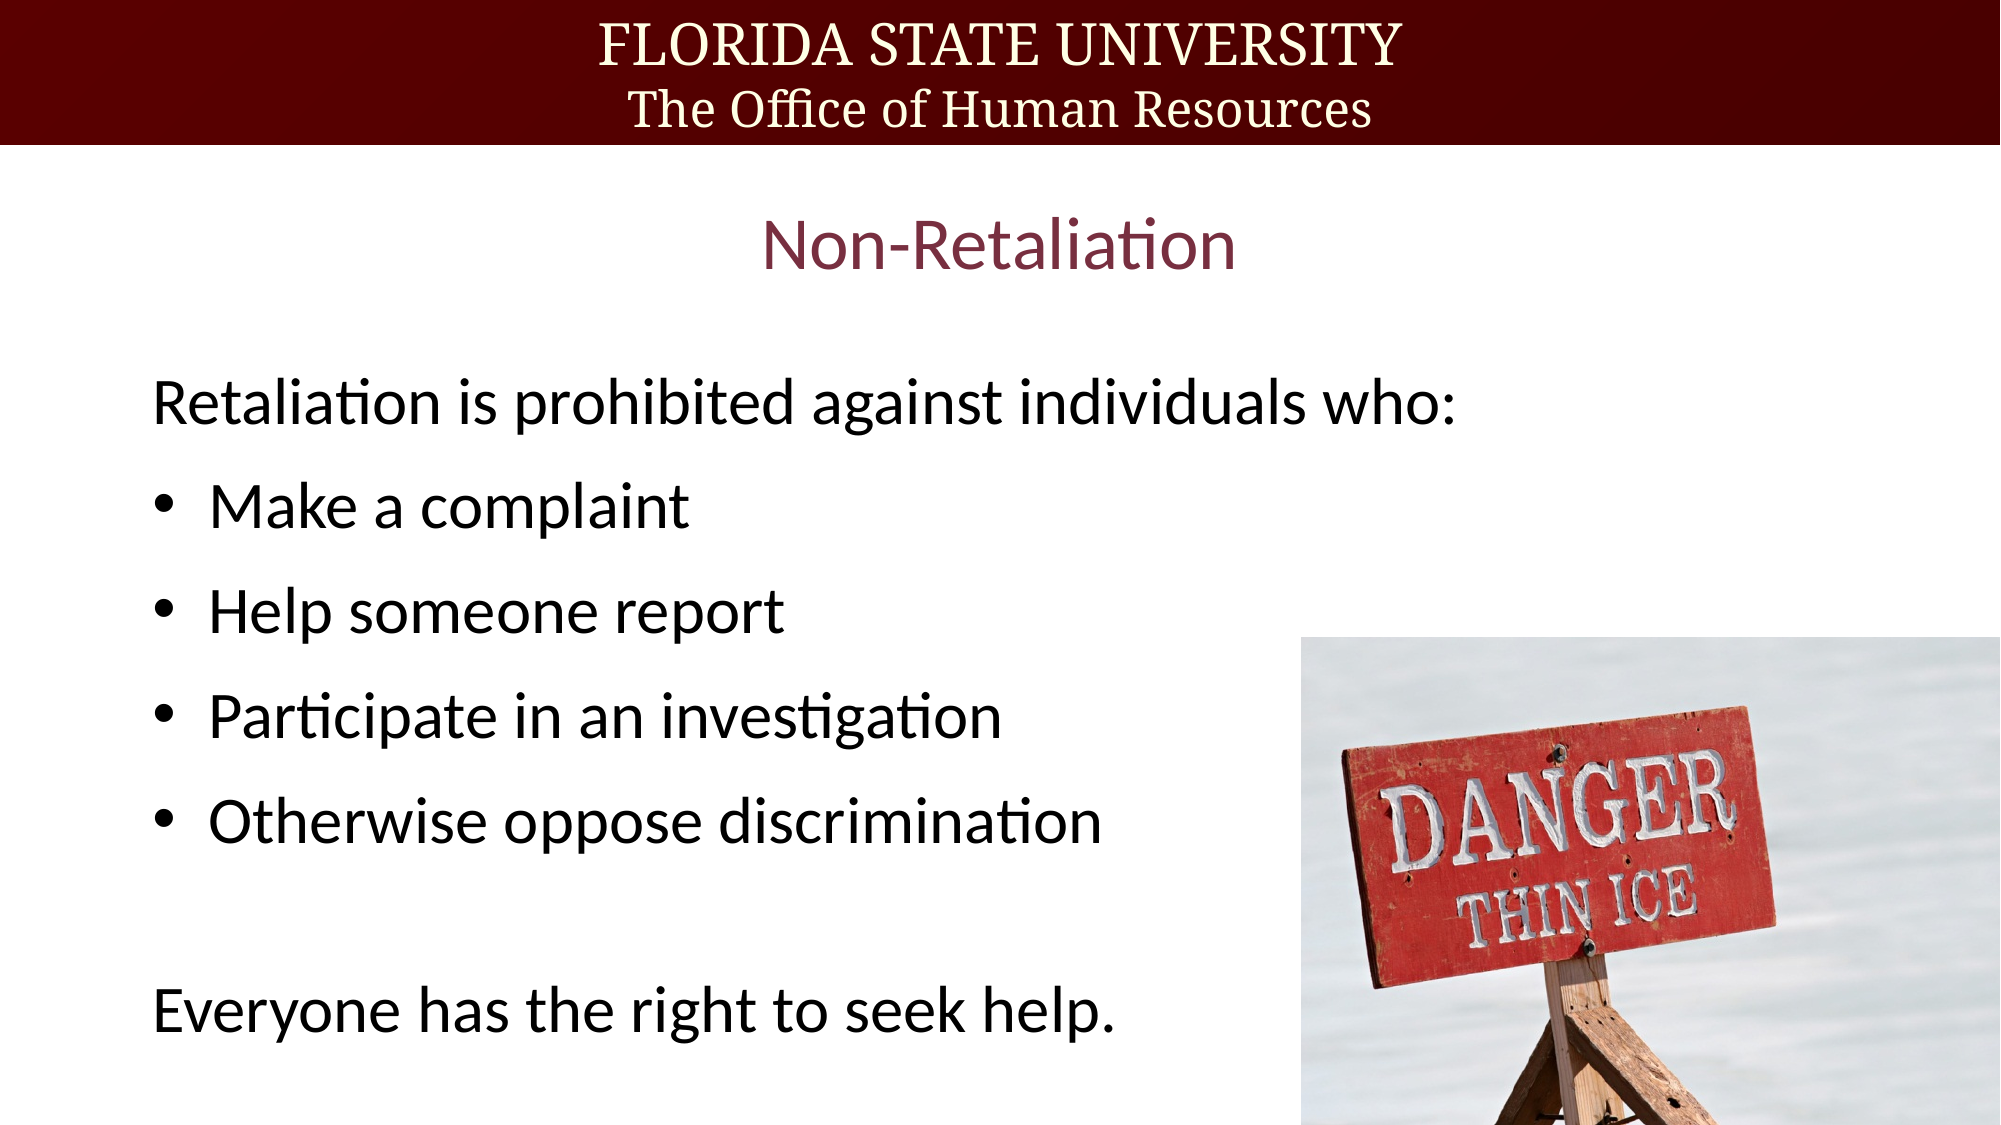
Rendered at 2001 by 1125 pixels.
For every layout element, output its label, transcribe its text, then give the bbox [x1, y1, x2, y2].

picture [1301, 637, 2000, 1125]
list Retaliation is prohibited against individuals who: Make a complaint Help someone report Participate in an investigation Otherwise oppose discrimination Everyone has the right to seek help. [137, 350, 1863, 1043]
title Non-Retaliation [99, 187, 1900, 328]
